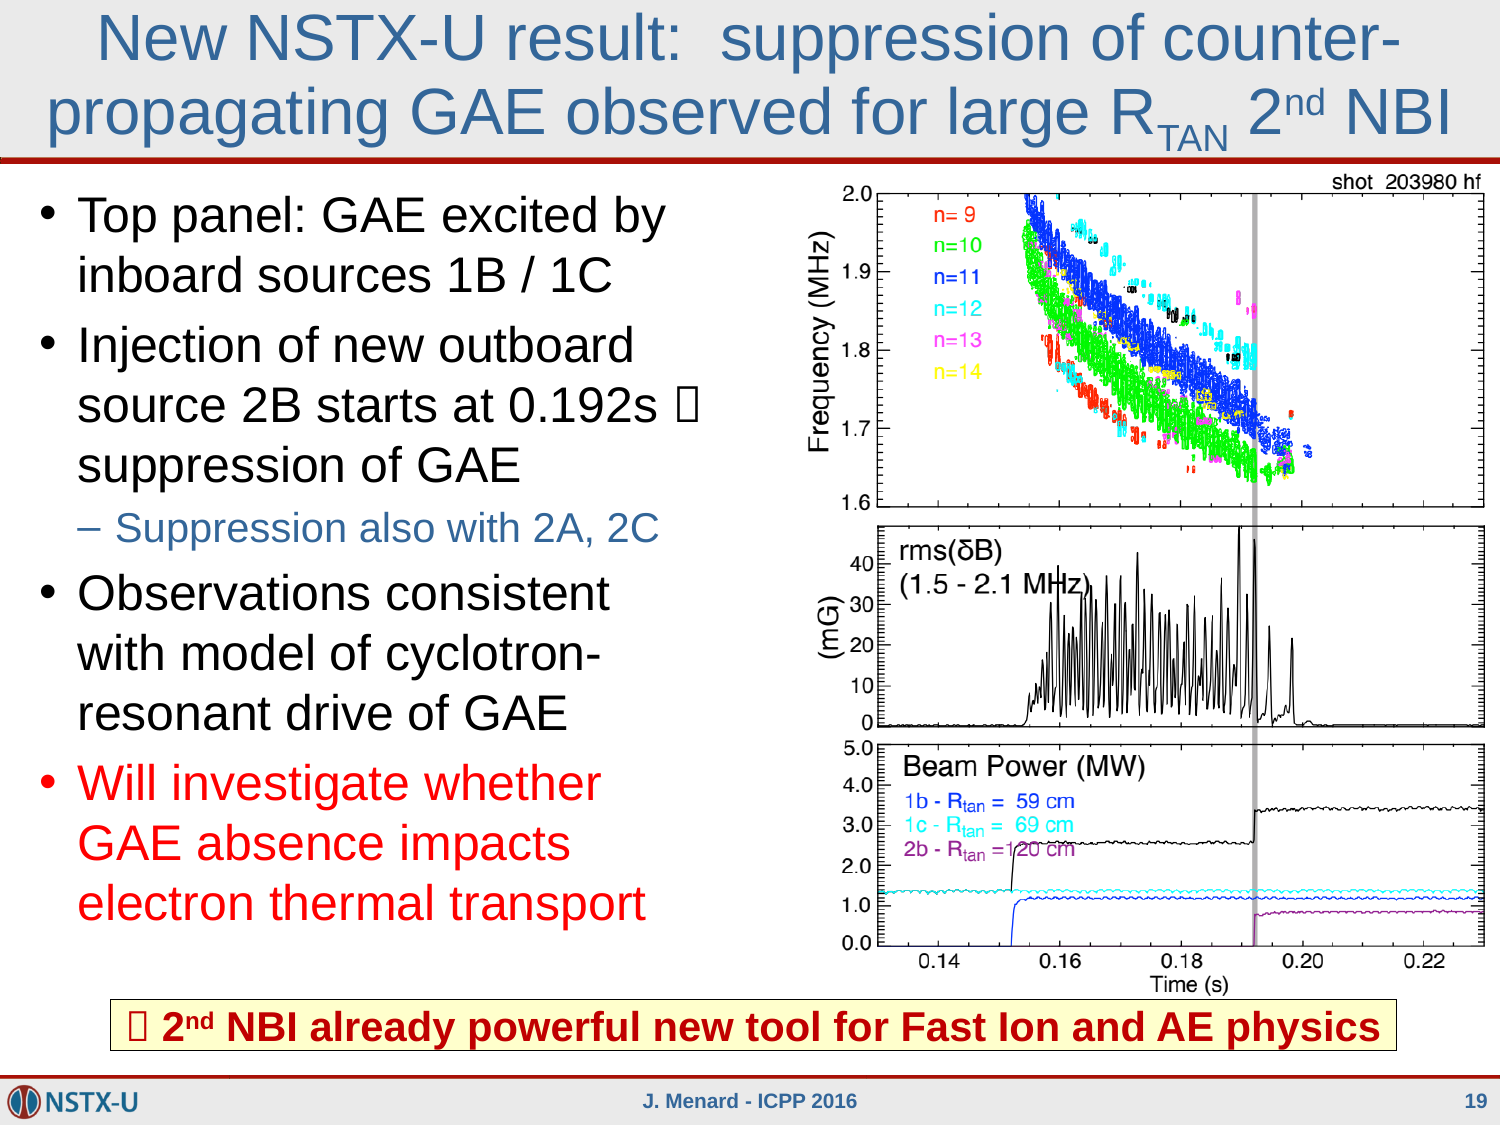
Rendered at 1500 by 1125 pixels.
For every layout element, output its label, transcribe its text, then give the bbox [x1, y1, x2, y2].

title New NSTX-U result: suppression of counter-propagating GAE observed for large RTAN 2nd NBI [0, 0, 1500, 158]
picture [0, 1075, 1500, 1125]
picture [799, 167, 1487, 1001]
text_box  2nd NBI already powerful new tool for Fast Ion and AE physics [110, 999, 1397, 1051]
picture [0, 158, 1500, 164]
list Top panel: GAE excited by inboard sources 1B / 1C Injection of new outboard source 2B starts at 0.192s  suppression of GAE Suppression also with 2A, 2C Observations consistent with model of cyclotron-resonant drive of GAE Will investigate whether GAE absence impacts electron thermal transport [24, 174, 725, 1013]
